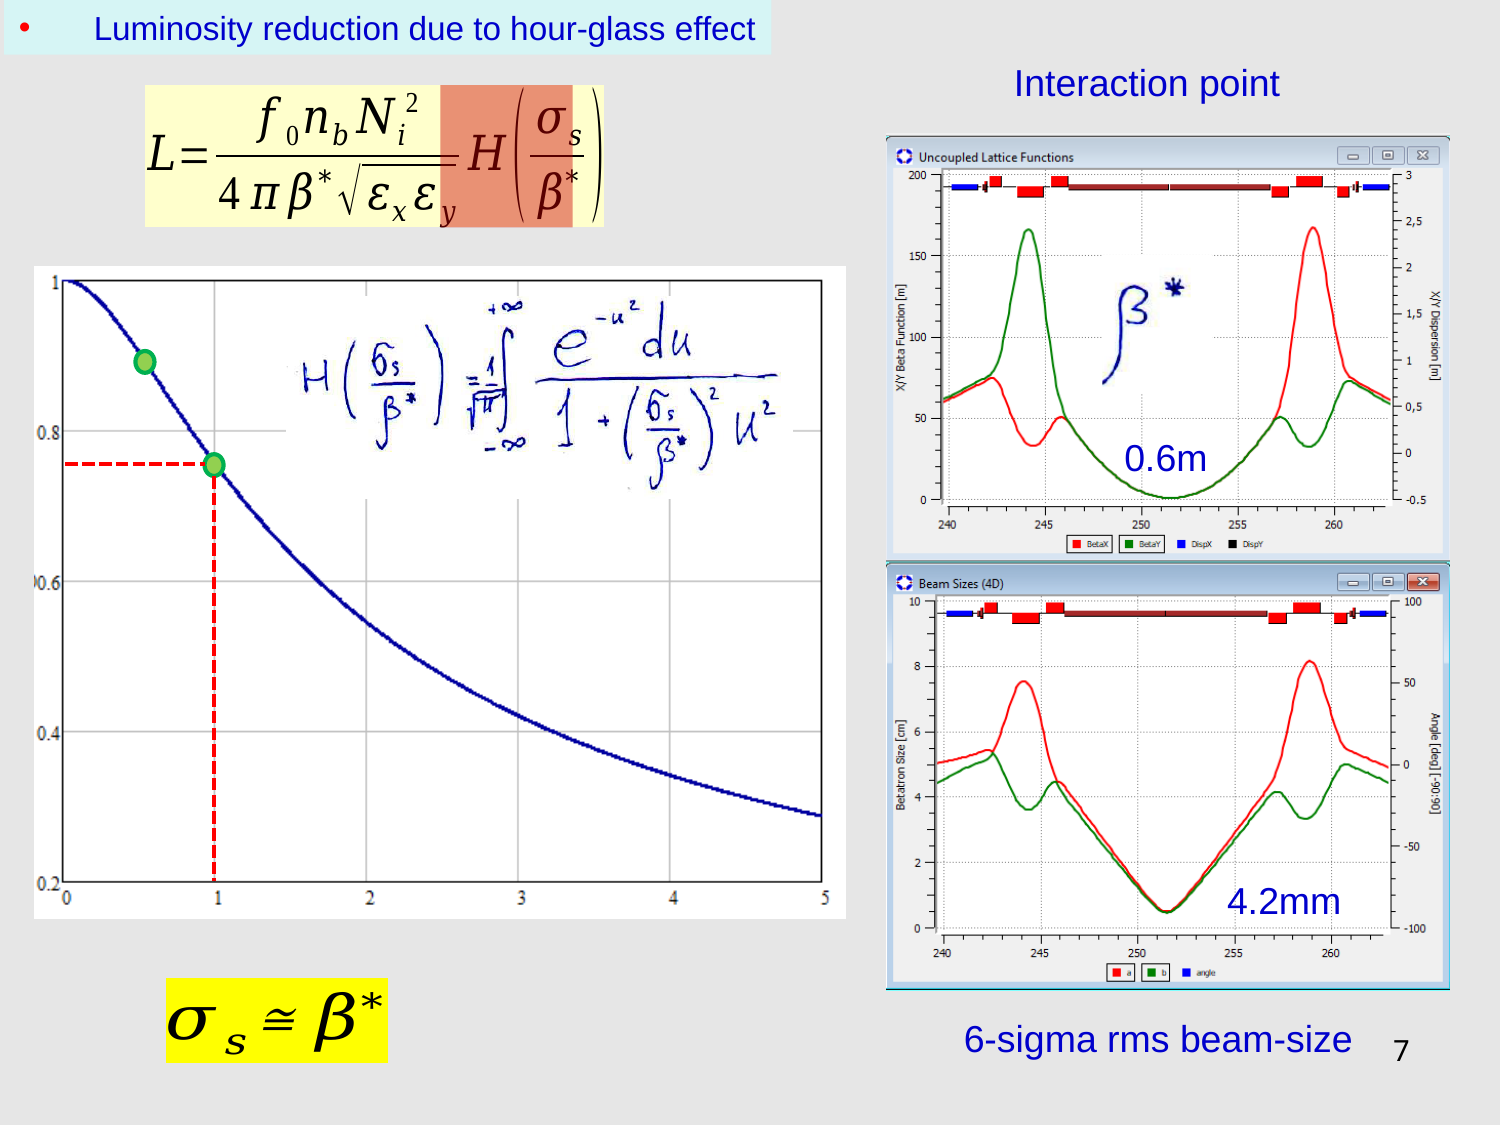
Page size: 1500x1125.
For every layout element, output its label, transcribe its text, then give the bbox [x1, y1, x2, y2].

text_box Luminosity reduction due to hour-glass effect [4, 0, 772, 55]
picture [34, 266, 847, 919]
slide_number 7 [1074, 1024, 1425, 1103]
text_box Interaction point [999, 51, 1338, 112]
picture [886, 133, 1451, 992]
text_box [438, 83, 575, 229]
text_box 6-sigma rms beam-size [949, 1007, 1375, 1068]
